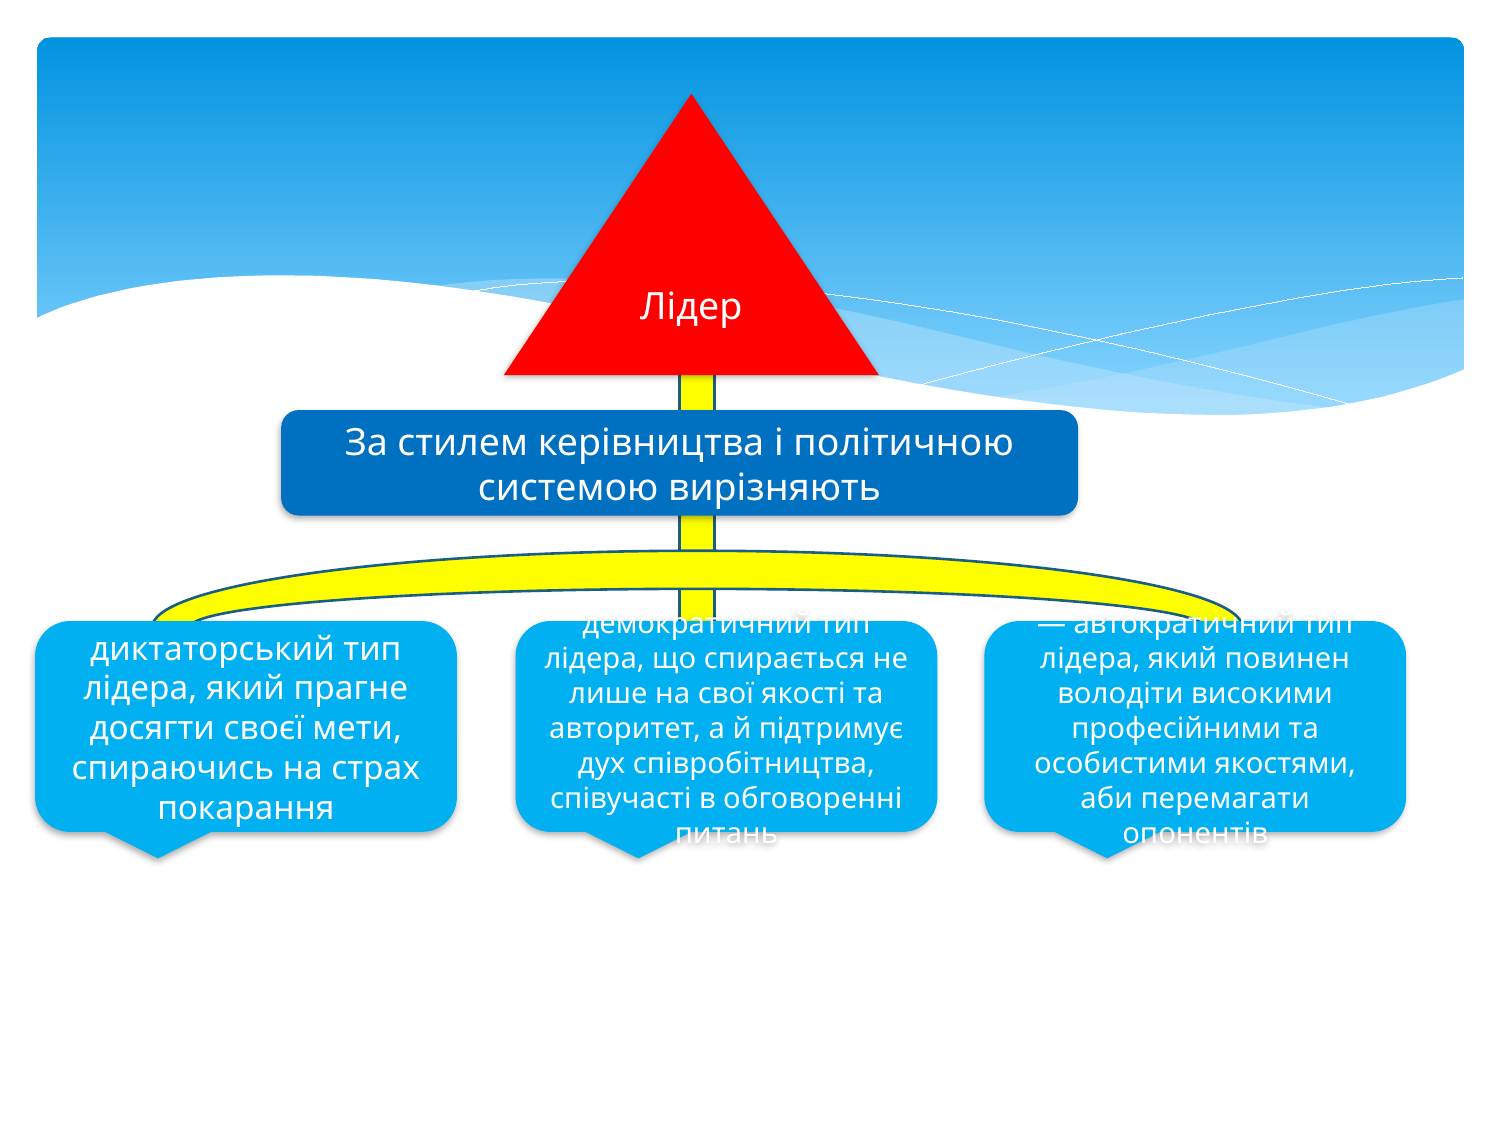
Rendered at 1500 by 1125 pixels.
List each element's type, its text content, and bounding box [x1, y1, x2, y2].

text_box диктаторський тип лідера, який прагне досягти своєї мети, спираючись на страх покарання [33, 619, 459, 860]
text_box [153, 549, 1241, 619]
text_box [678, 385, 716, 408]
text_box Лідер [502, 92, 881, 377]
text_box демократичний тип лідера, що спирається не лише на свої якості та авторитет, а й підтримує дух співробітництва, співучасті в обговоренні питань [514, 619, 939, 860]
text_box [678, 591, 716, 619]
text_box [678, 526, 716, 549]
text_box За стилем керівництва і політичною системою вирізняють [279, 408, 1080, 517]
text_box — автократичний тип лідера, який повинен володіти високими професійними та особистими якостями, аби перемагати опонентів [983, 619, 1408, 860]
